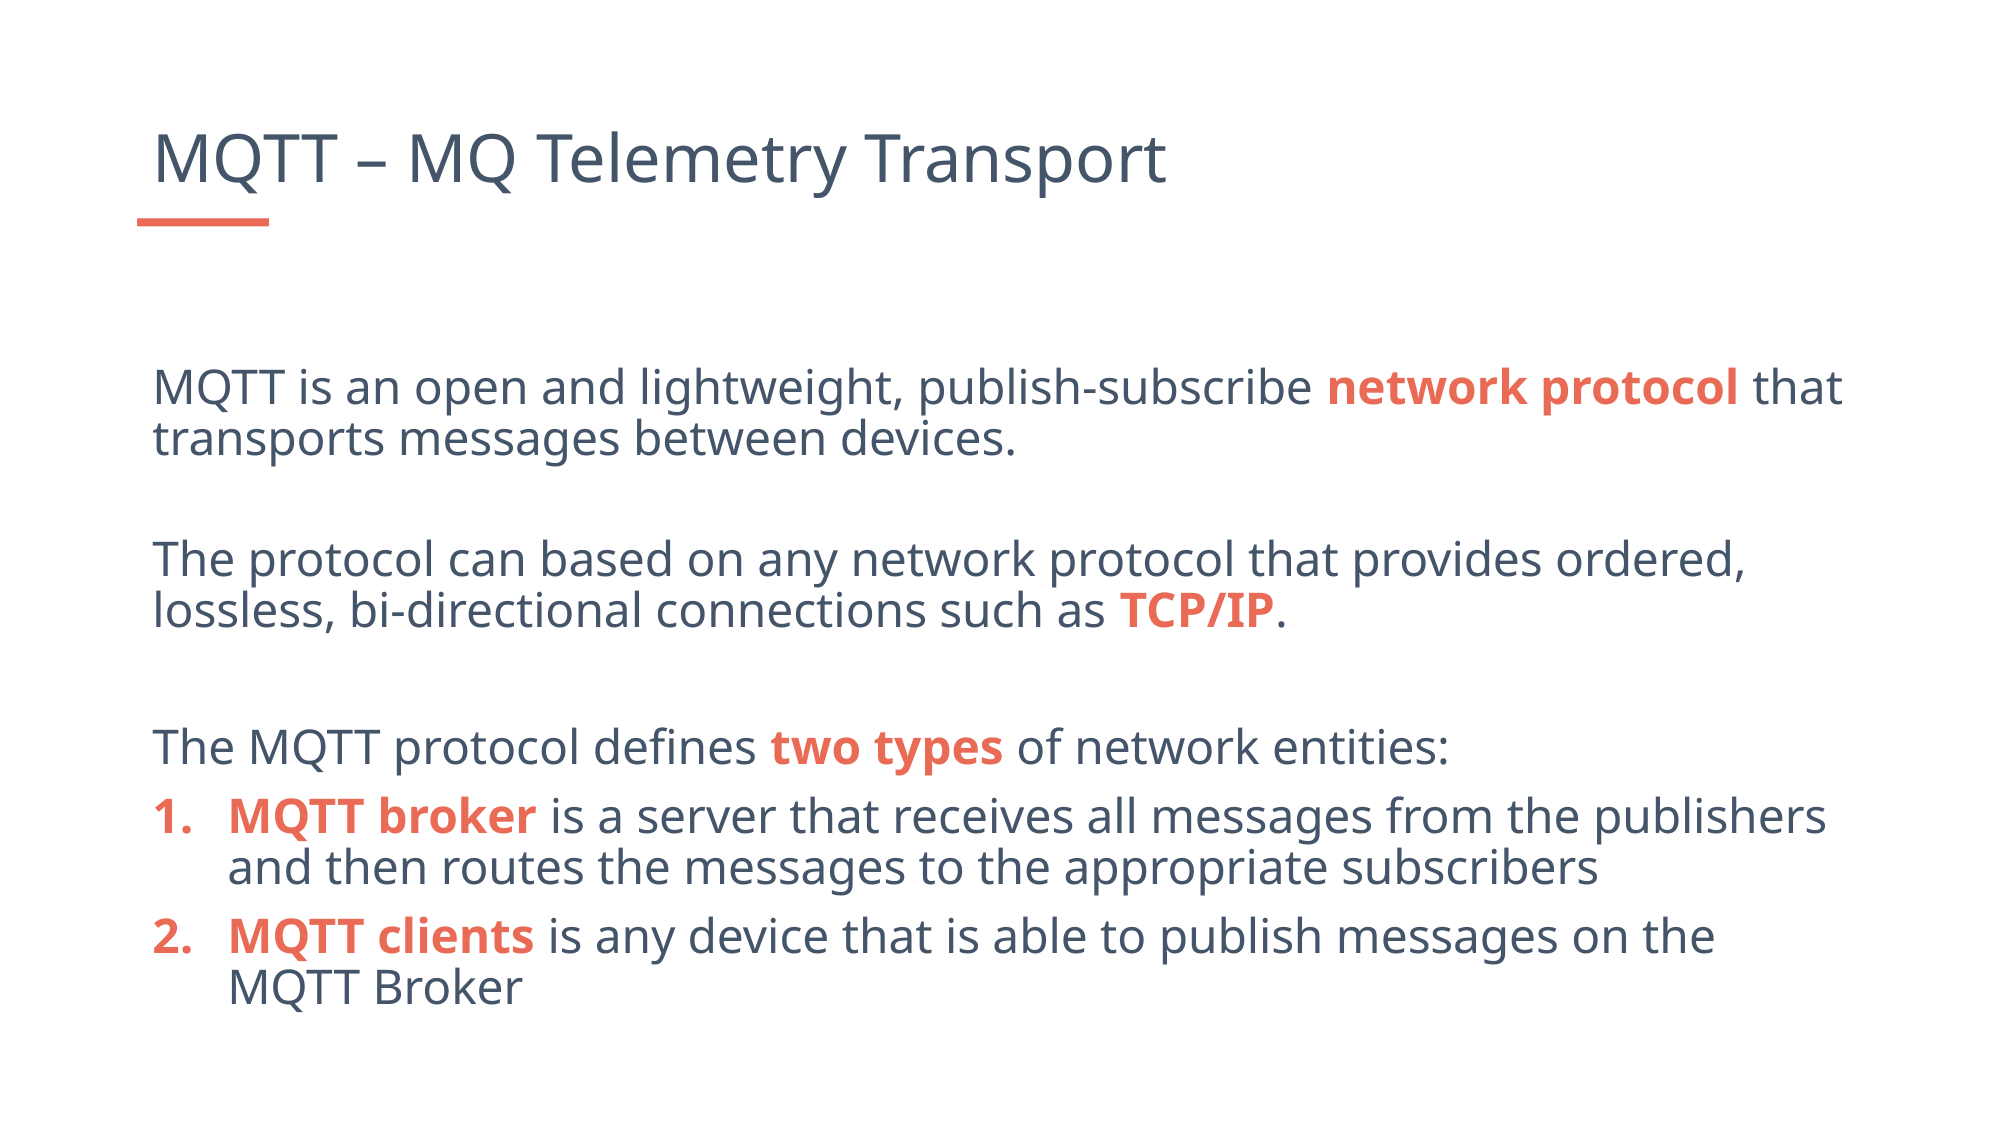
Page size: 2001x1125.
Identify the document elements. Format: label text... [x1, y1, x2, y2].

list MQTT is an open and lightweight, publish-subscribe network protocol that transports messages between devices. The protocol can based on any network protocol that provides ordered, lossless, bi-directional connections such as TCP/IP. The MQTT protocol defines two types of network entities: MQTT broker is a server that receives all messages from the publishers and then routes the messages to the appropriate subscribers MQTT clients is any device that is able to publish messages on the MQTT Broker [137, 355, 1863, 1070]
list MQTT – MQ Telemetry Transport [137, 26, 1863, 205]
